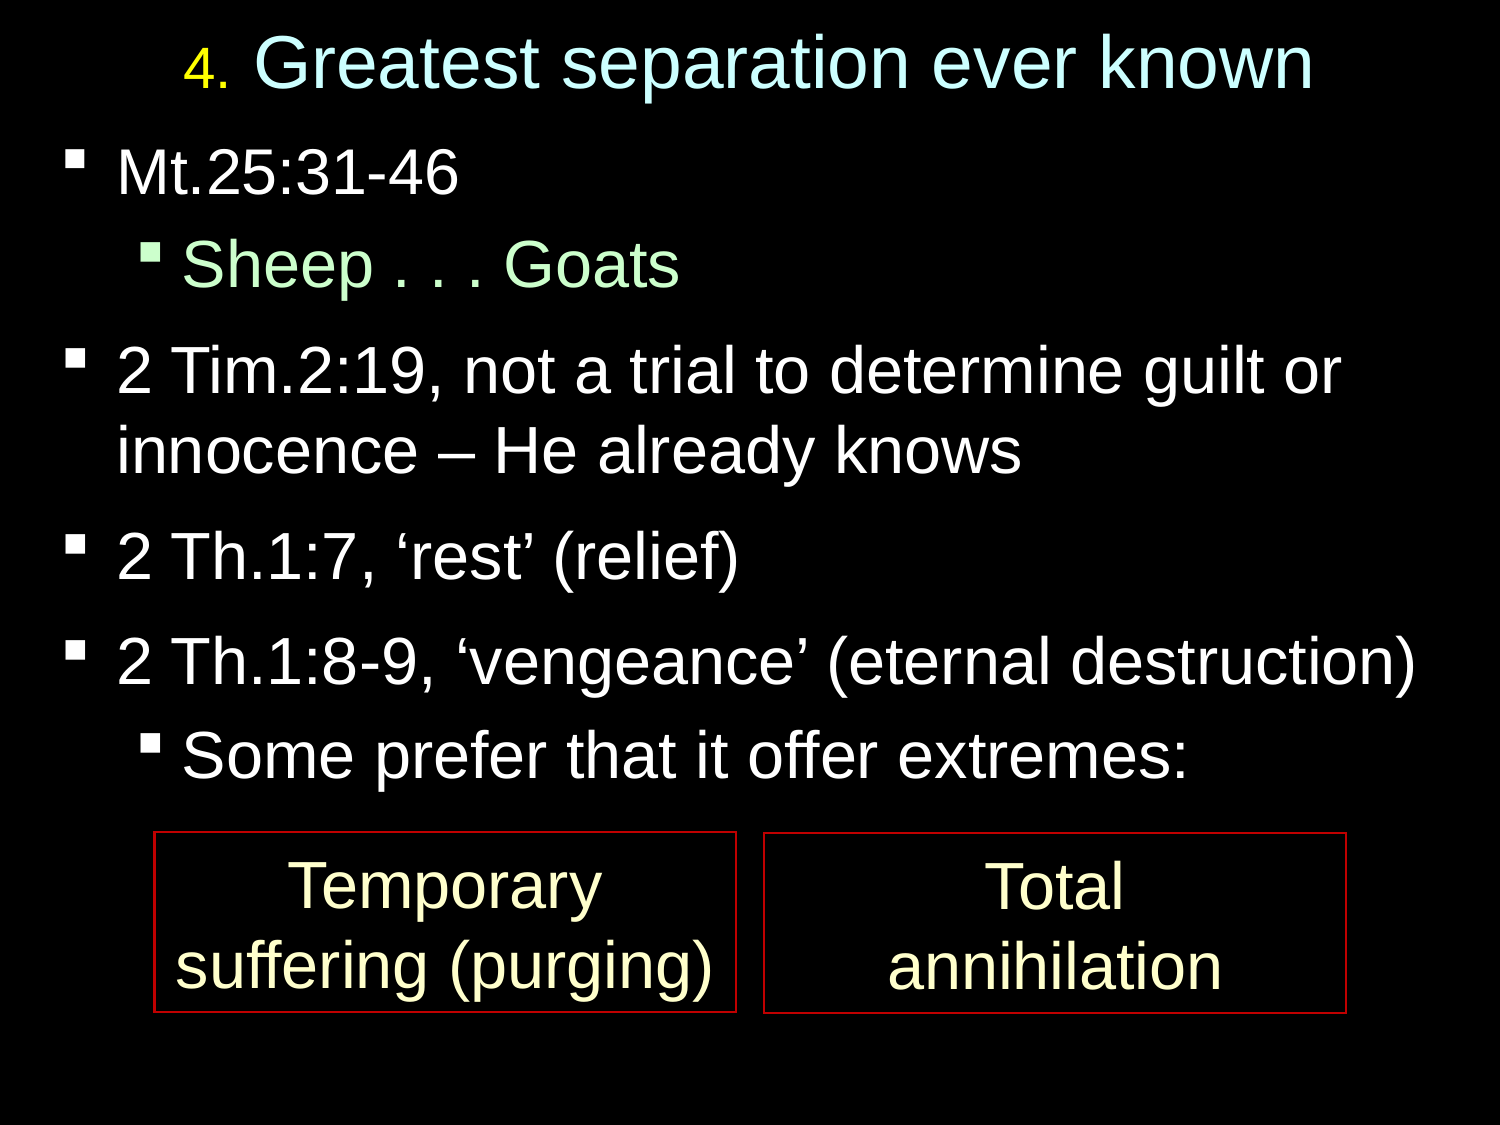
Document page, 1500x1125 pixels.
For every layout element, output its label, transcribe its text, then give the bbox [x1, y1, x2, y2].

text_box Total annihilation [763, 832, 1347, 1014]
text_box Temporary suffering (purging) [153, 831, 737, 1013]
title 4. Greatest separation ever known [75, 15, 1425, 102]
list Mt.25:31-46 Sheep . . . Goats 2 Tim.2:19, not a trial to determine guilt or innocence – He already knows 2 Th.1:7, ‘rest’ (relief) 2 Th.1:8-9, ‘vengeance’ (eternal destruction) Some prefer that it offer extremes: [45, 120, 1458, 1087]
